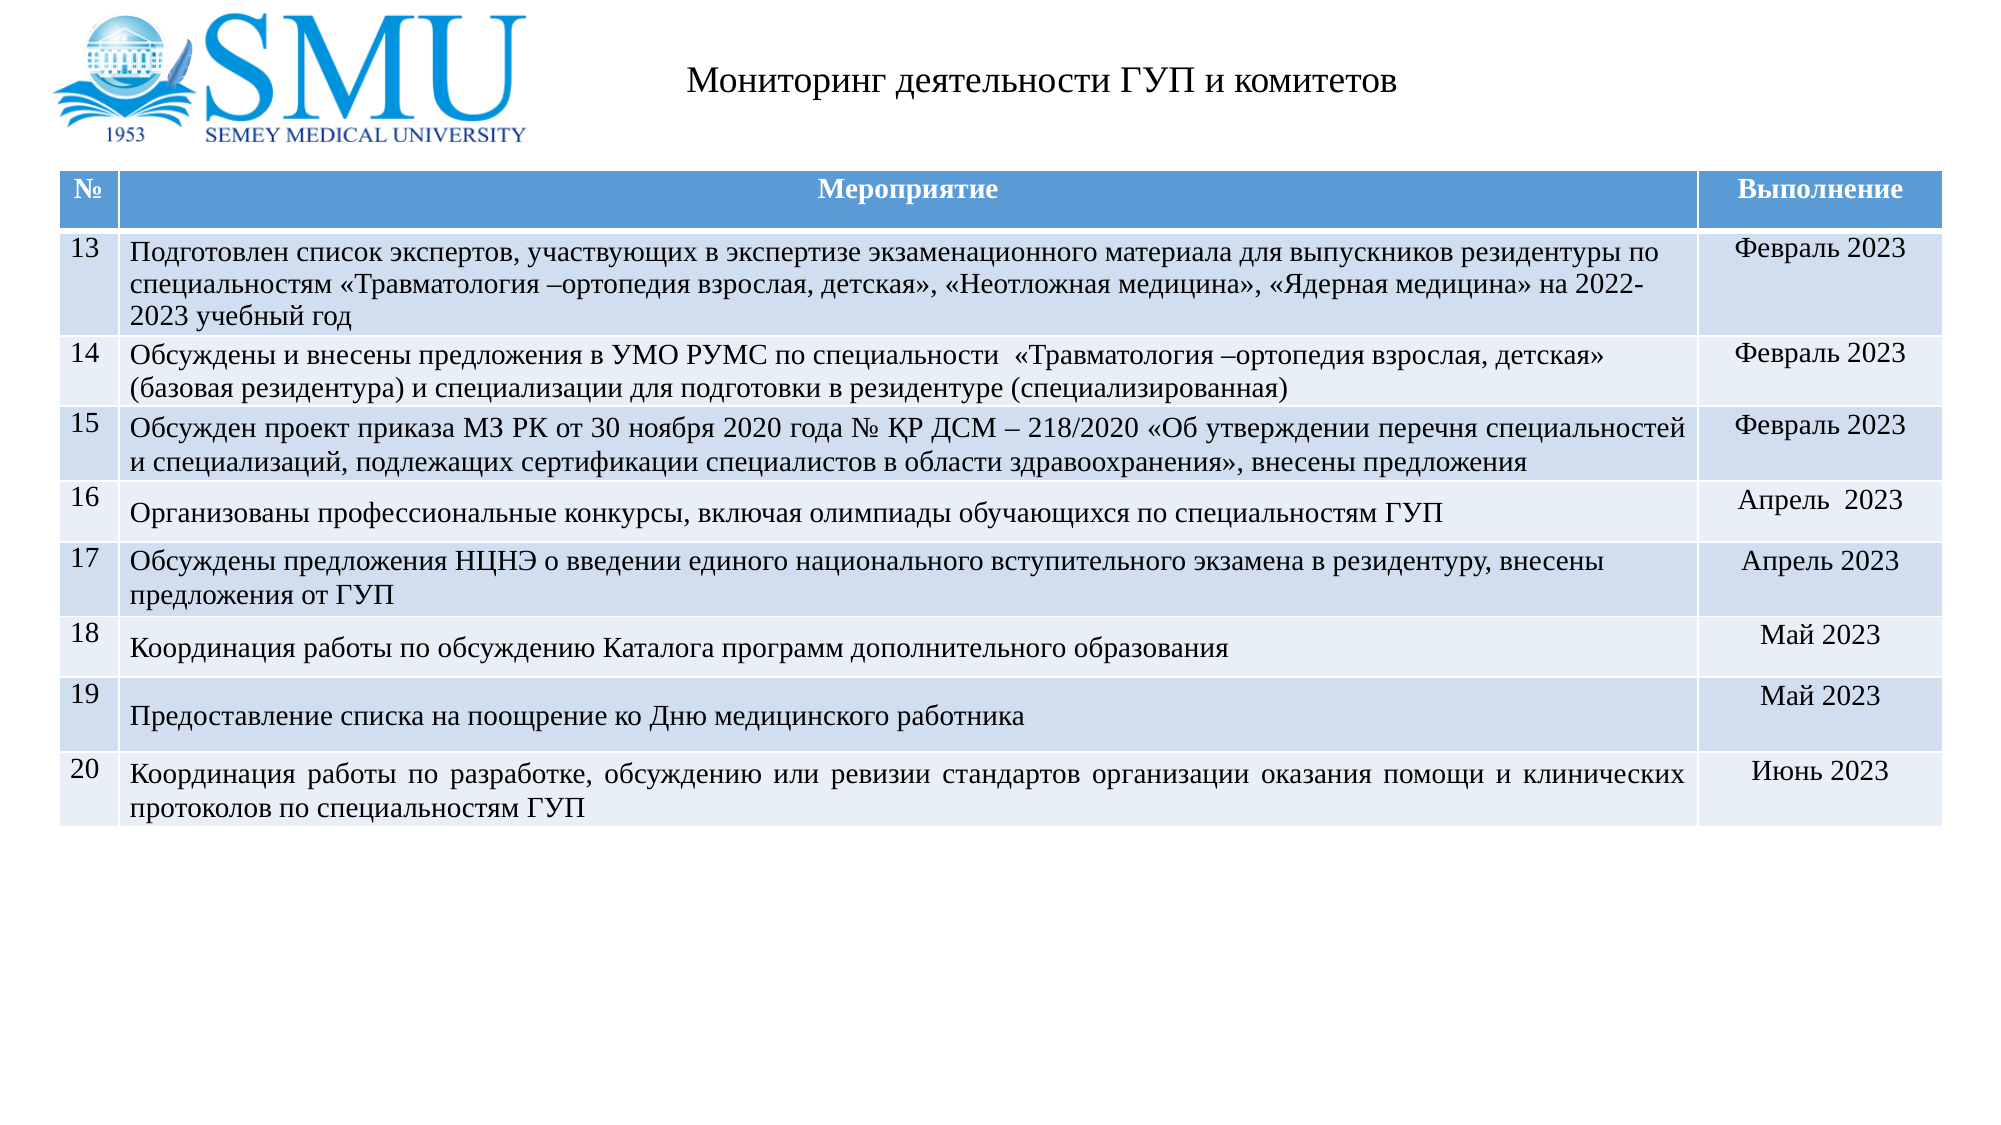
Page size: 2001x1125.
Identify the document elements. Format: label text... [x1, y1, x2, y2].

table_cell 14 [60, 337, 118, 405]
table_cell Координация работы по разработке, обсуждению или ревизии стандартов организации оказания помощи и клинических протоколов по специальностям ГУП [120, 753, 1697, 826]
table_cell Май 2023 [1699, 617, 1942, 676]
table_cell 15 [60, 407, 118, 480]
table_cell 19 [60, 678, 118, 751]
table_header № [60, 171, 118, 228]
table_cell Апрель 2023 [1699, 543, 1942, 616]
table_cell Обсуждены предложения НЦНЭ о введении единого национального вступительного экзамена в резидентуру, внесены предложения от ГУП [120, 543, 1697, 616]
table_cell Организованы профессиональные конкурсы, включая олимпиады обучающихся по специальностям ГУП [120, 482, 1697, 541]
table_cell Апрель 2023 [1699, 482, 1942, 541]
table_cell Предоставление списка на поощрение ко Дню медицинского работника [120, 678, 1697, 751]
table_cell Подготовлен список экспертов, участвующих в экспертизе экзаменационного материала для выпускников резидентуры по специальностям «Травматология –ортопедия взрослая, детская», «Неотложная медицина», «Ядерная медицина» на 2022-2023 учебный год [120, 234, 1697, 335]
table_cell Февраль 2023 [1699, 407, 1942, 480]
table_cell 16 [60, 482, 118, 541]
table_cell Май 2023 [1699, 678, 1942, 751]
table_header Выполнение [1699, 171, 1942, 228]
table_cell 20 [60, 753, 118, 826]
picture [0, 0, 571, 156]
table_header Мероприятие [120, 171, 1697, 228]
text_box Мониторинг деятельности ГУП и комитетов [671, 47, 1414, 108]
table_cell 18 [60, 617, 118, 676]
table_cell Июнь 2023 [1699, 753, 1942, 826]
table_cell Обсужден проект приказа МЗ РК от 30 ноября 2020 года № ҚР ДСМ – 218/2020 «Об утверждении перечня специальностей и специализаций, подлежащих сертификации специалистов в области здравоохранения», внесены предложения [120, 407, 1697, 480]
table_cell 17 [60, 543, 118, 616]
table_cell Февраль 2023 [1699, 234, 1942, 335]
table_cell 13 [60, 234, 118, 335]
table_cell Координация работы по обсуждению Каталога программ дополнительного образования [120, 617, 1697, 676]
table_cell Февраль 2023 [1699, 337, 1942, 405]
table_cell Обсуждены и внесены предложения в УМО РУМС по специальности «Травматология –ортопедия взрослая, детская» (базовая резидентура) и специализации для подготовки в резидентуре (специализированная) [120, 337, 1697, 405]
